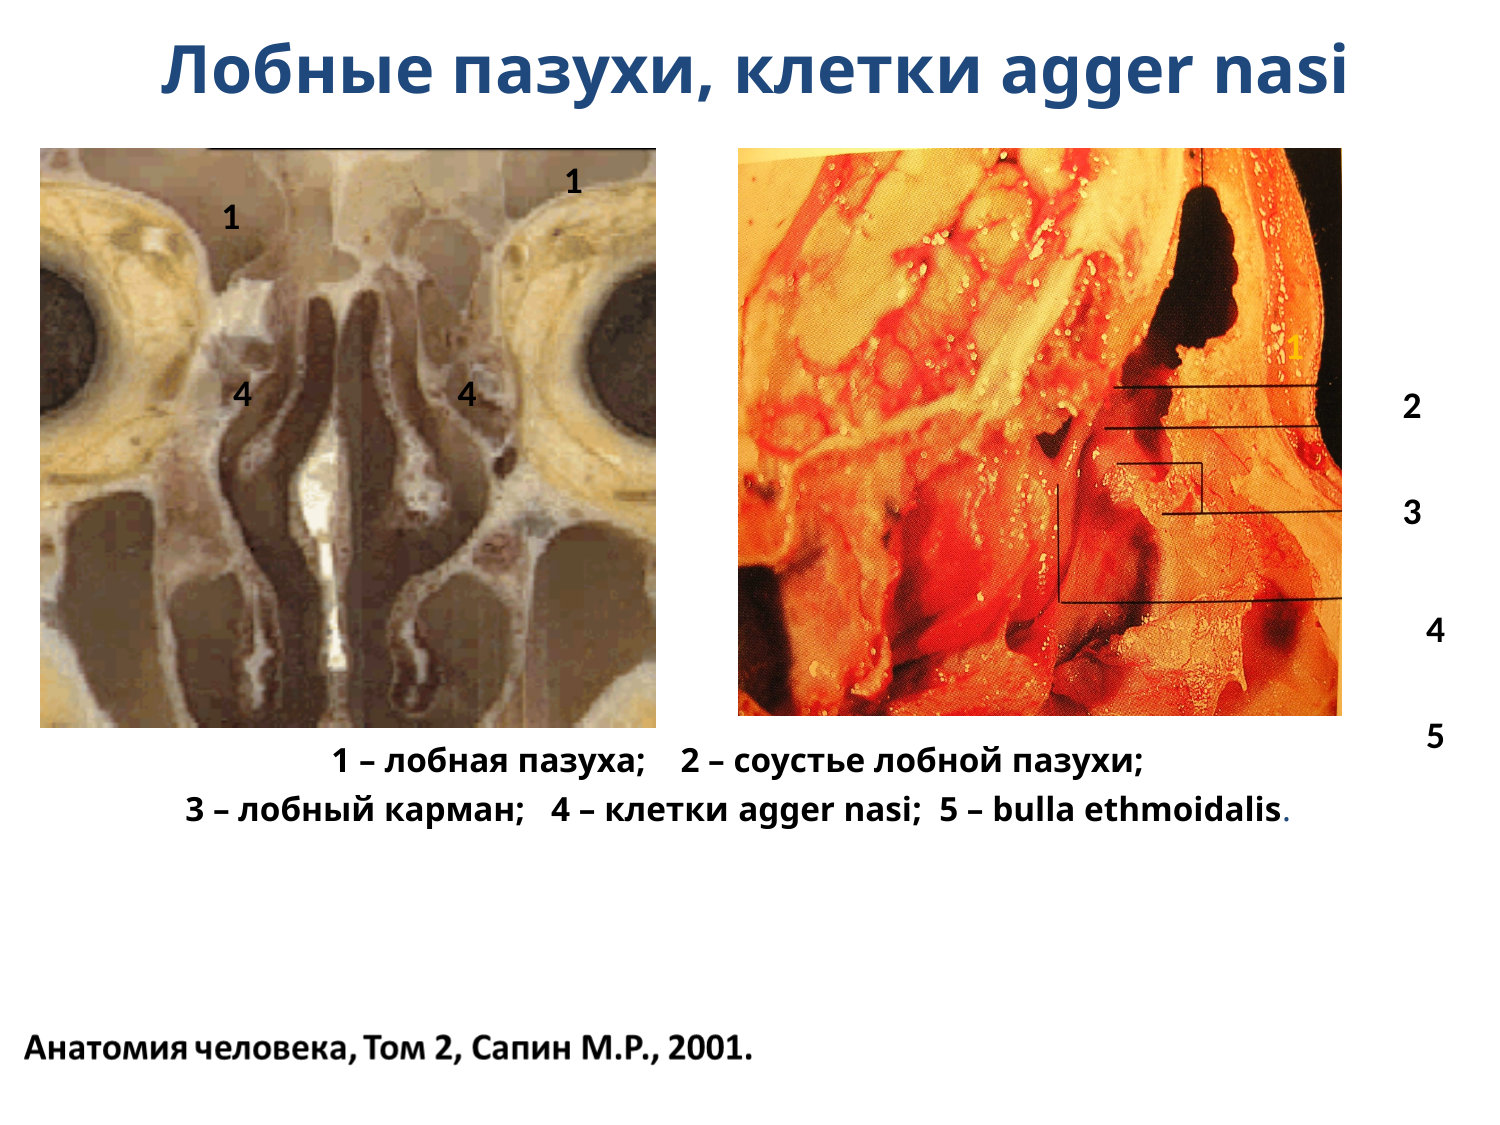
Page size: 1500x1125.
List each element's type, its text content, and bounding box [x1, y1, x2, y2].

picture [0, 1011, 786, 1093]
title Лобные пазухи, клетки agger nasi [123, 19, 1388, 114]
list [737, 148, 1343, 717]
text_box 1 – лобная пазуха; 2 – соустье лобной пазухи; 3 – лобный карман; 4 – клетки agger nasi; 5 – bulla ethmoidalis. [17, 739, 1459, 835]
text_box 3 [1387, 479, 1438, 540]
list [40, 148, 656, 729]
text_box 5 [1411, 704, 1471, 764]
text_box 2 [1387, 373, 1426, 434]
text_box 4 [1411, 597, 1459, 658]
